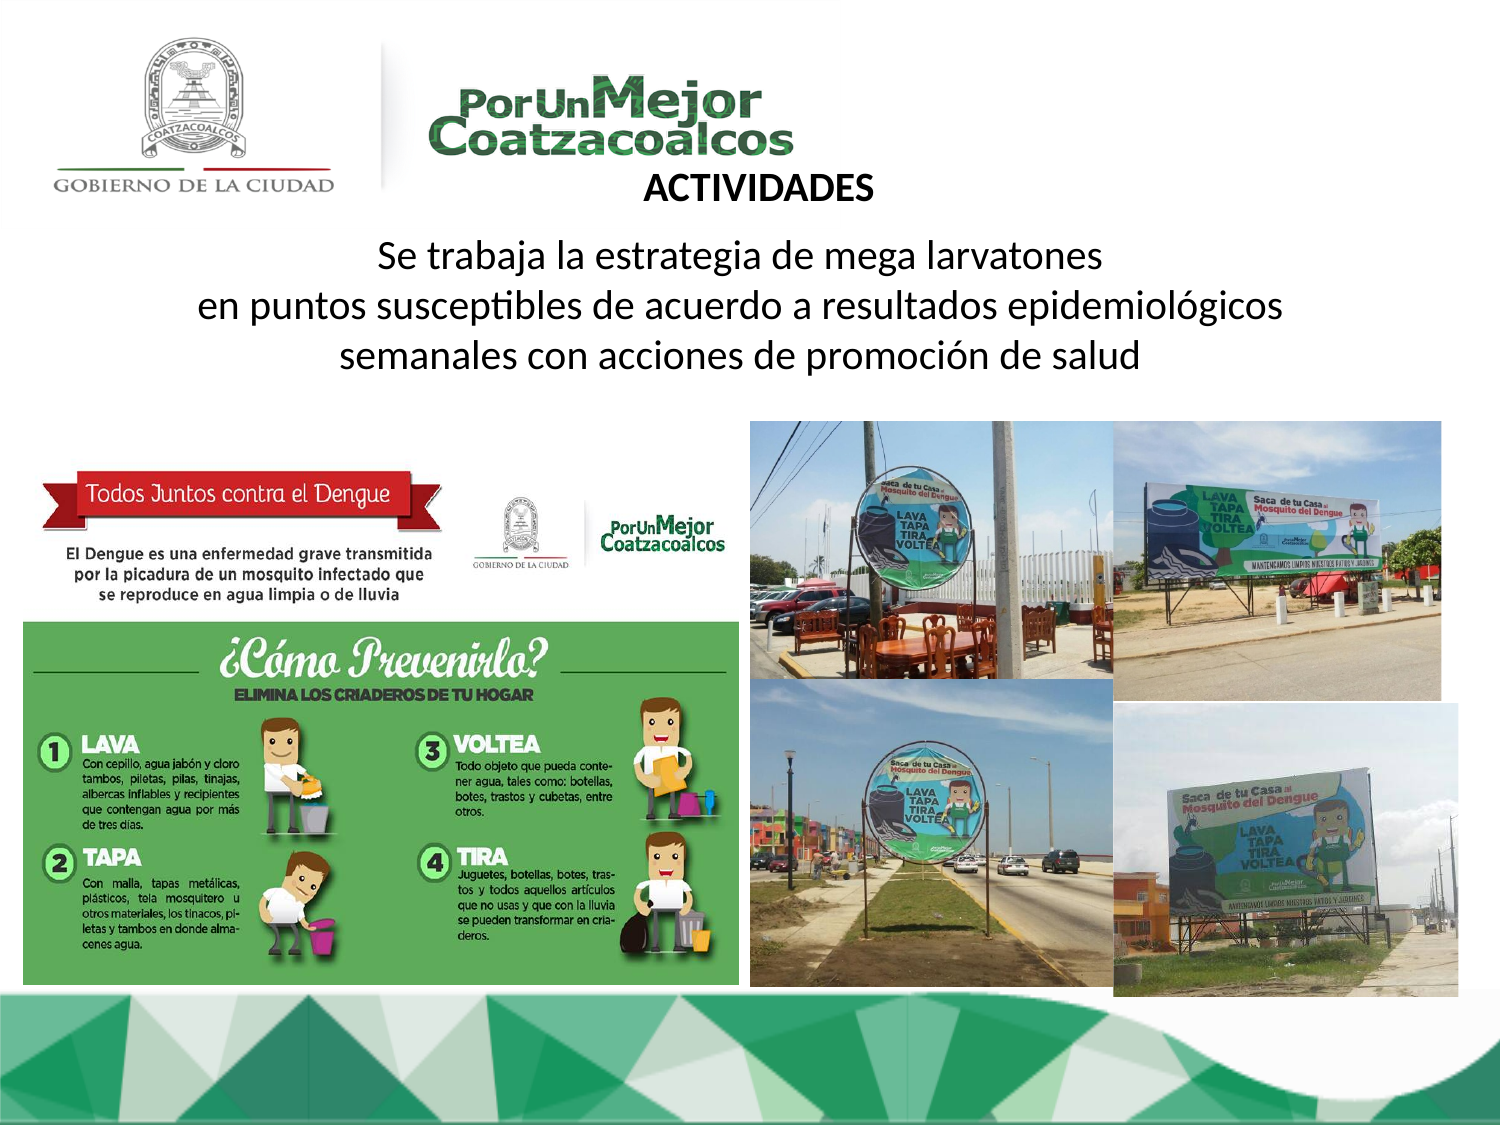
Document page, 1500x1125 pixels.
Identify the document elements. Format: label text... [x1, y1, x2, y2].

picture [23, 445, 739, 985]
picture [0, 421, 1500, 1125]
text_box ACTIVIDADES [845, 152, 1155, 218]
text_box Se trabaja la estrategia de mega larvatones en puntos susceptibles de acuerdo a resultados epidemiológicos semanales con acciones de promoción de salud [128, 220, 1353, 385]
picture [0, 0, 841, 230]
